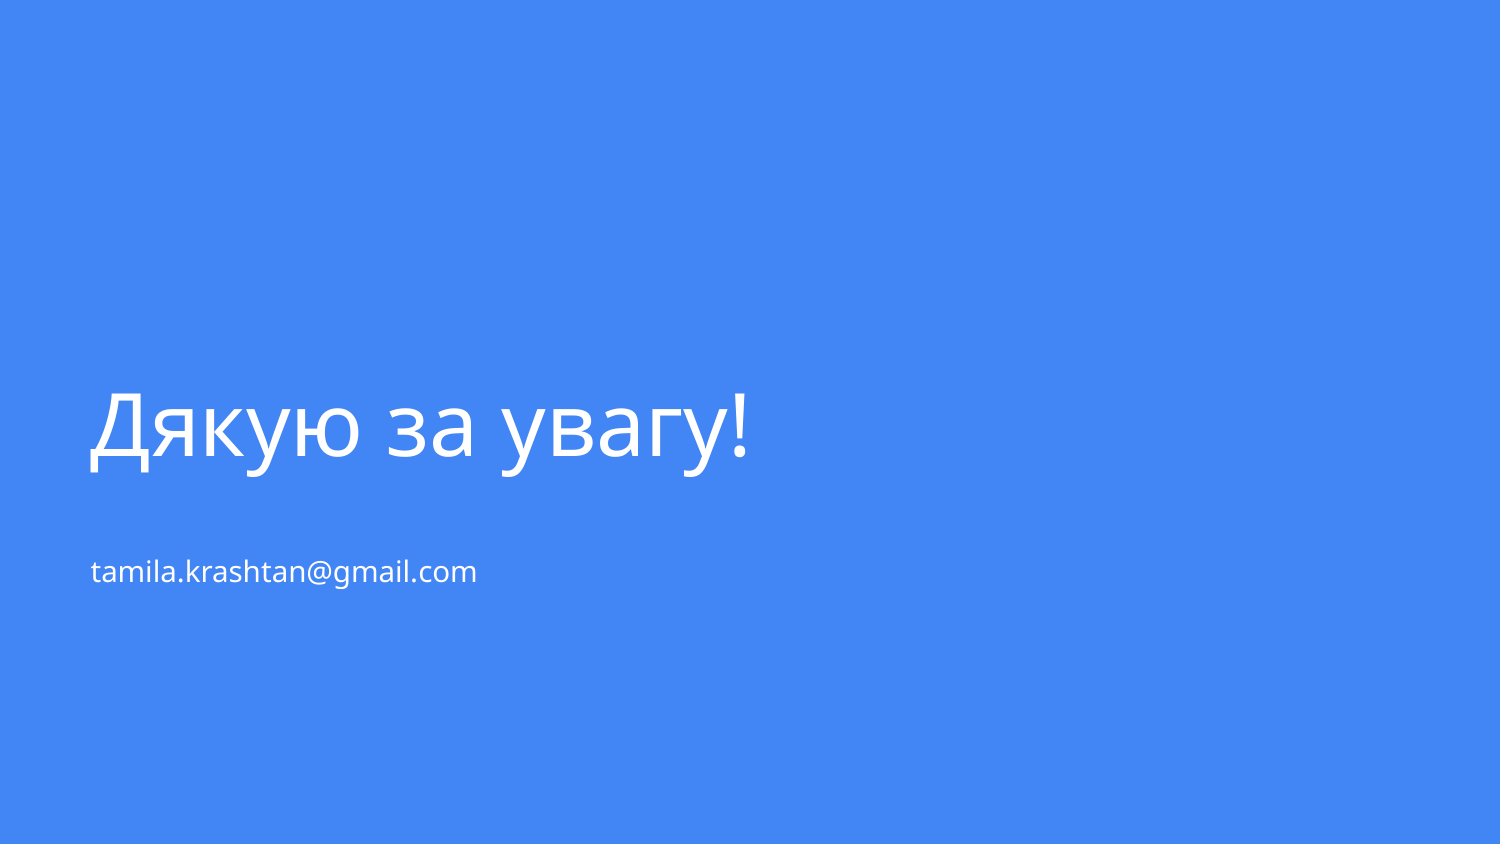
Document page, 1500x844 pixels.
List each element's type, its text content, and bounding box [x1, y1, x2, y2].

title Дякую за увагу! [75, 338, 1425, 505]
subtitle tamila.krashtan@gmail.com [75, 532, 1425, 604]
